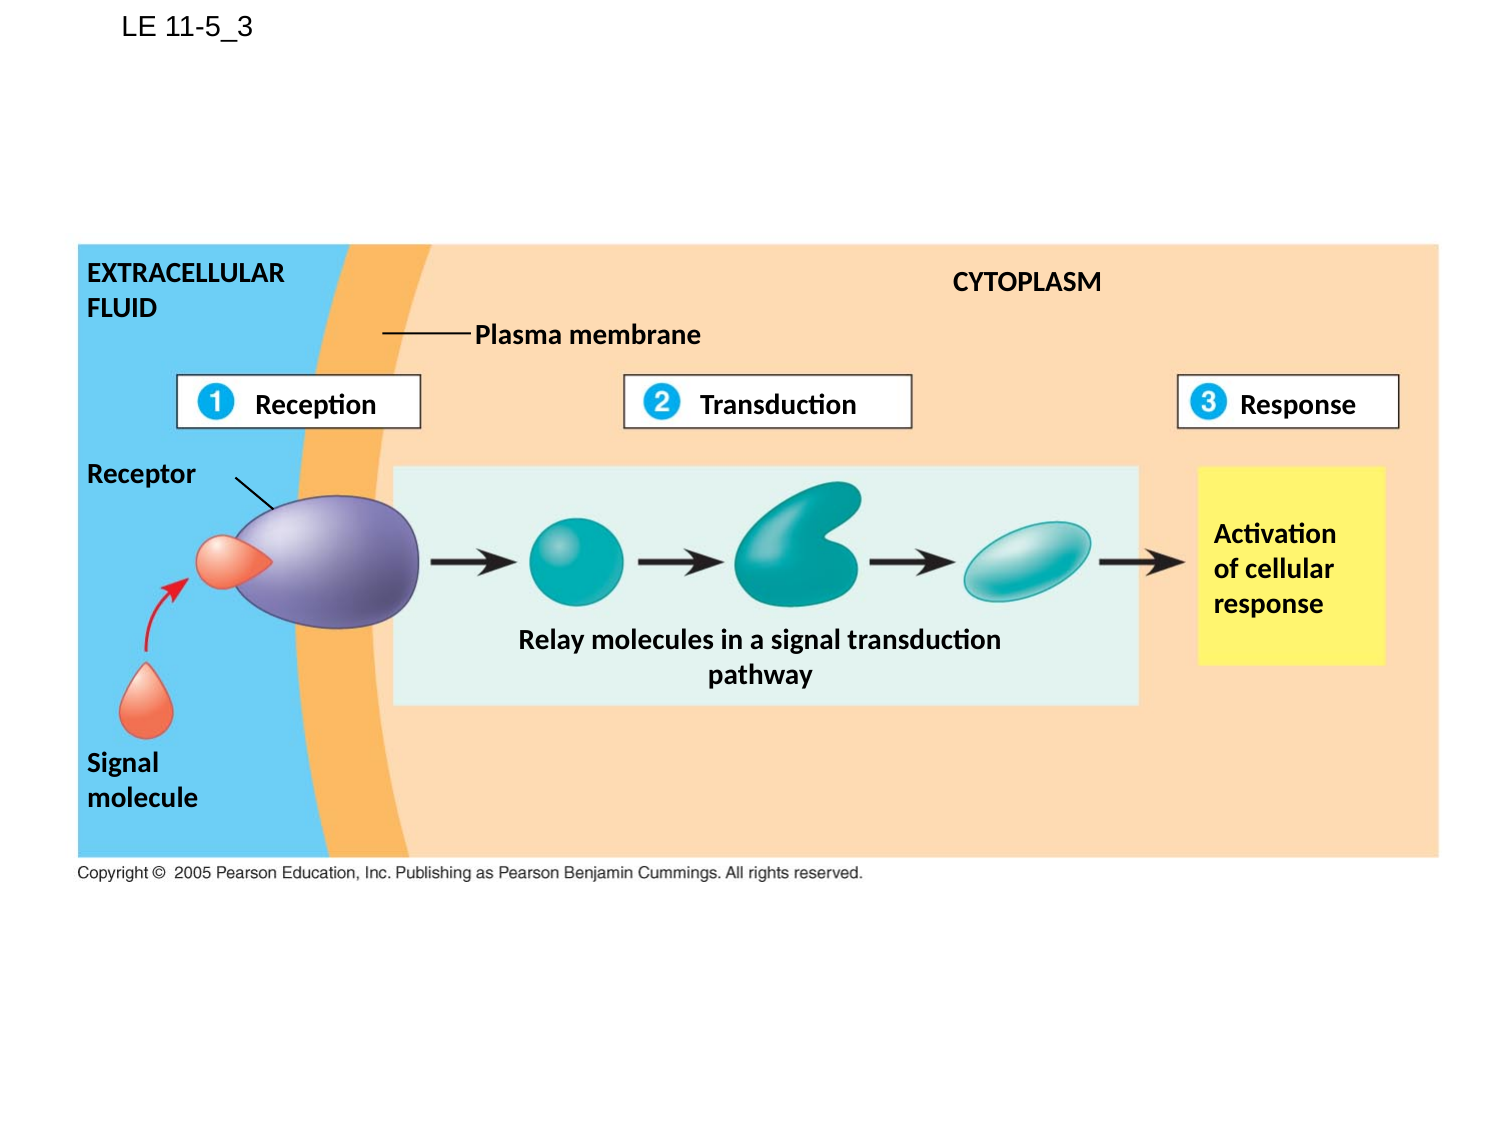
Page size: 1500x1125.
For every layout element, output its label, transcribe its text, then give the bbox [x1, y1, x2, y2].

title LE 11-5_3 [24, 0, 350, 50]
picture [49, 233, 1451, 892]
